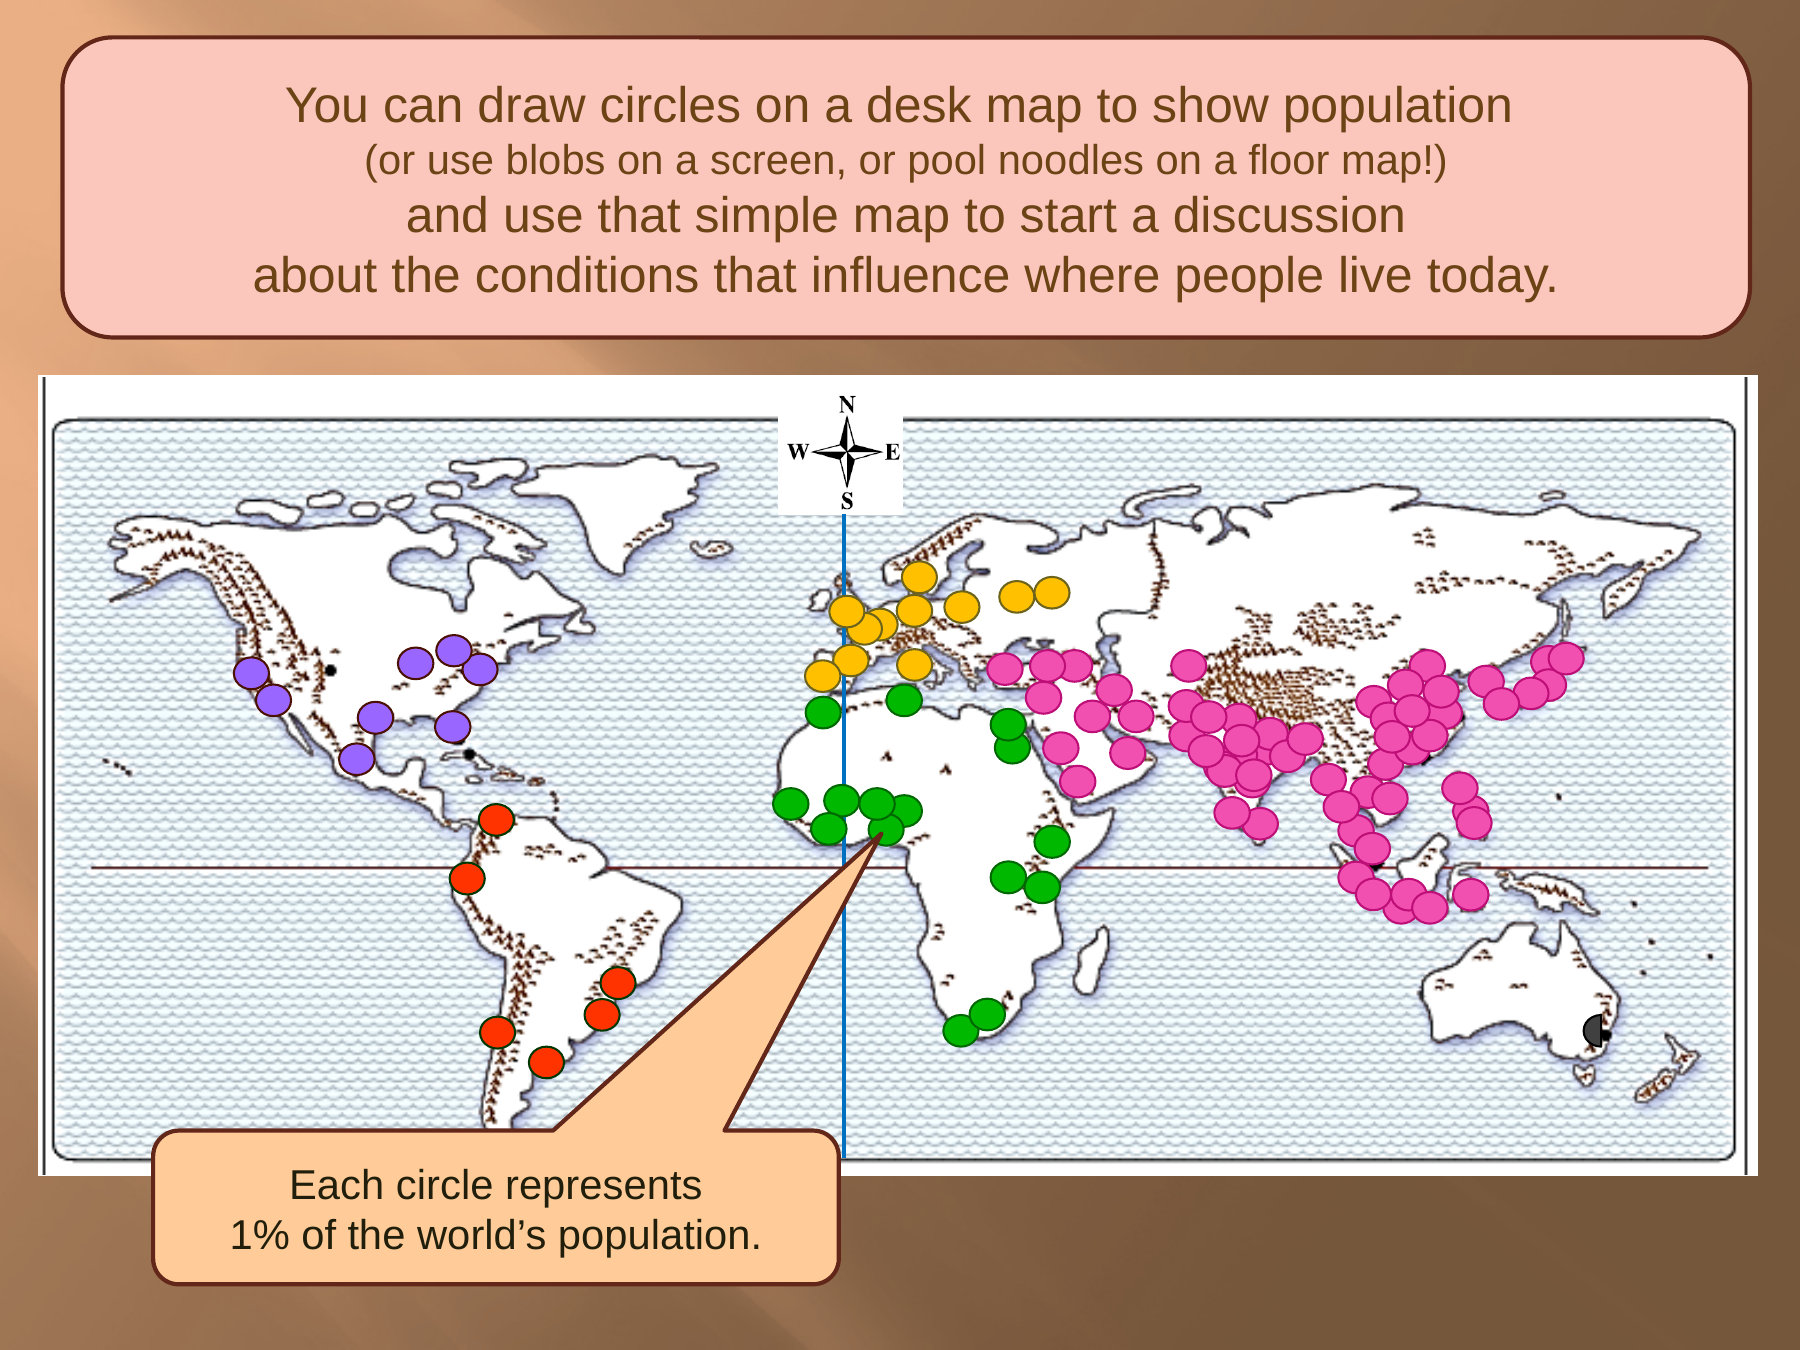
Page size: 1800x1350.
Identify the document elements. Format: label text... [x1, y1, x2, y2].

text_box You can draw circles on a desk map to show population (or use blobs on a screen, or pool noodles on a floor map!) and use that simple map to start a discussion about the conditions that influence where people live today. [60, 35, 1753, 340]
text_box Each circle represents 1% of the world’s population. [151, 1221, 841, 1287]
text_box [39, 376, 1757, 1176]
